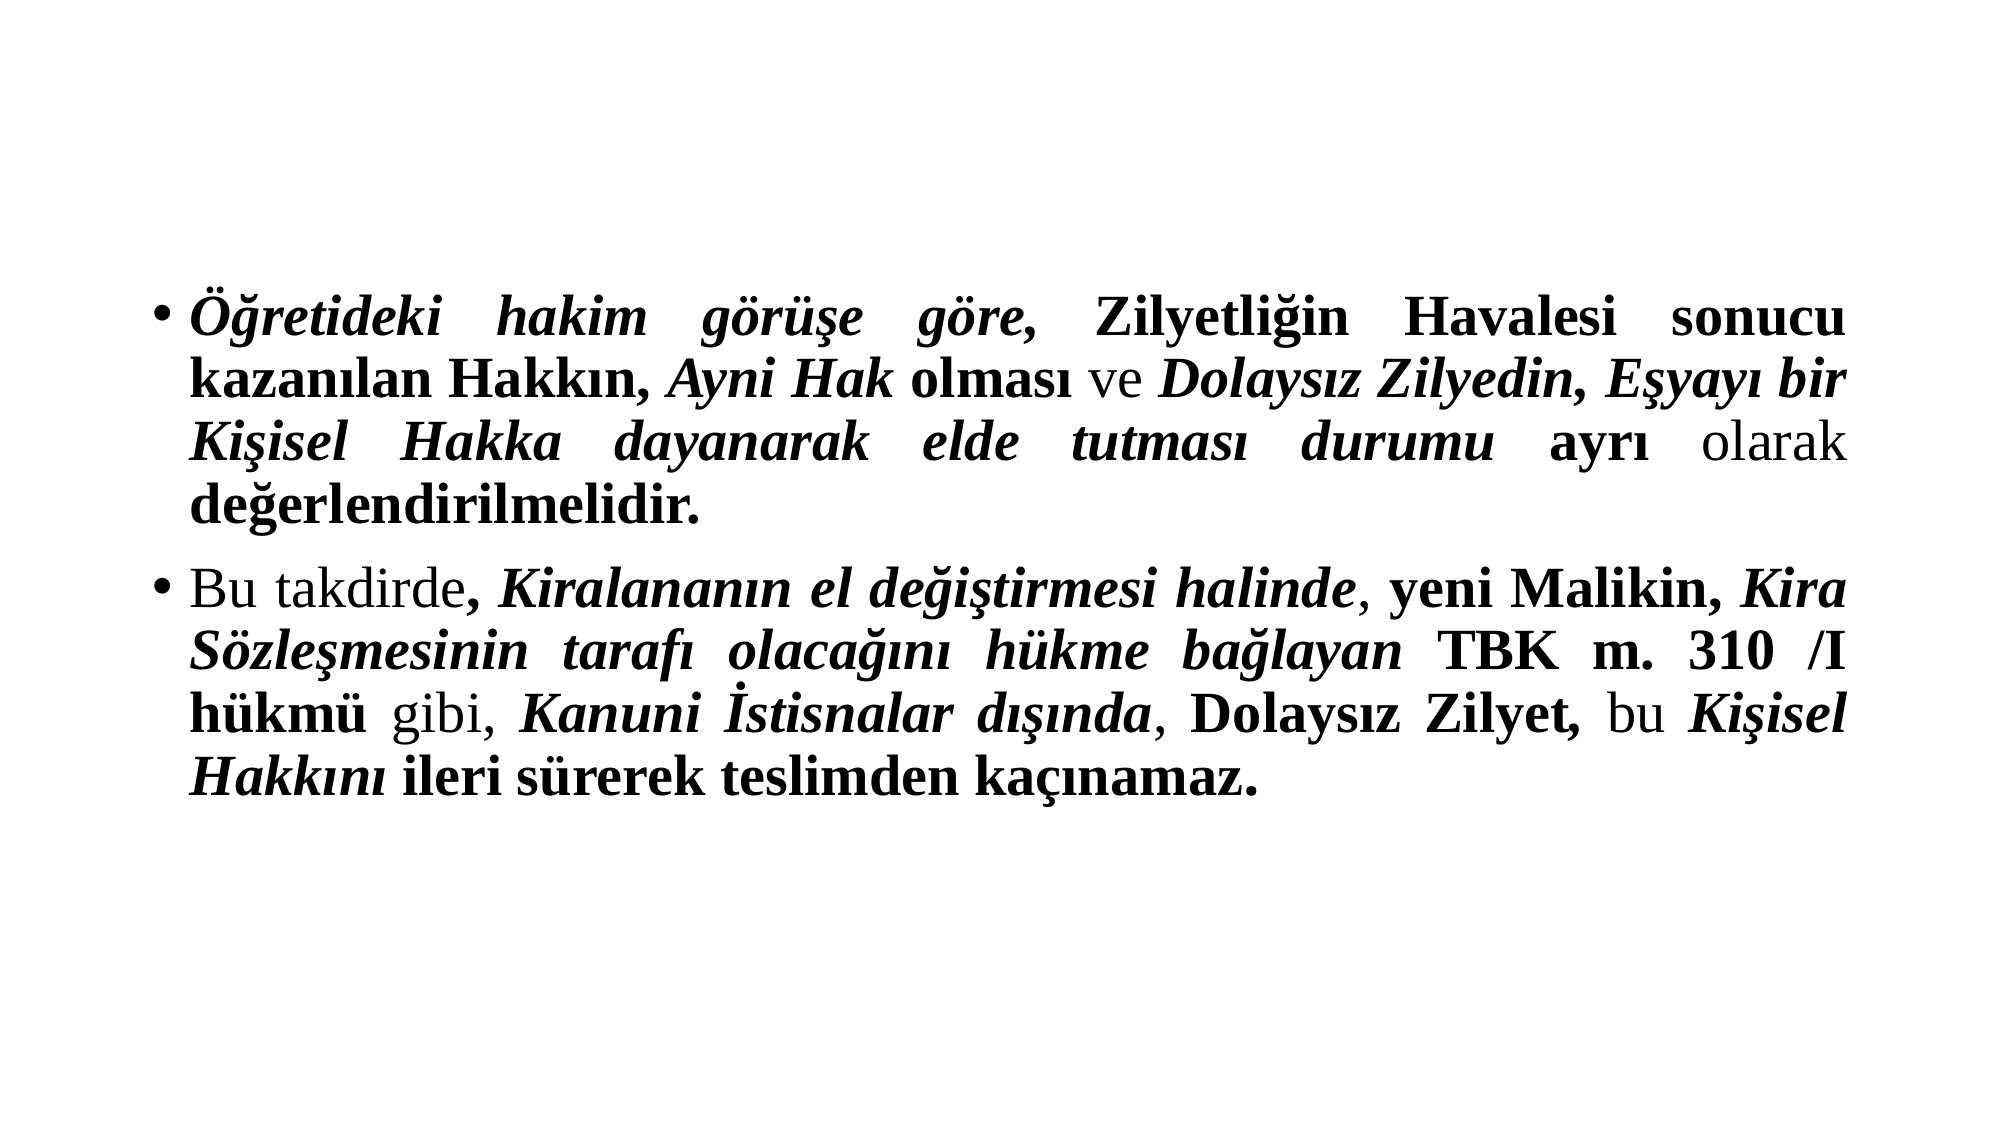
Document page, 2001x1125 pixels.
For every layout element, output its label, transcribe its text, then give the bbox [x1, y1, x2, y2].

list Öğretideki hakim görüşe göre, Zilyetliğin Havalesi sonucu kazanılan Hakkın, Ayni Hak olması ve Dolaysız Zilyedin, Eşyayı bir Kişisel Hakka dayanarak elde tutması durumu ayrı olarak değerlendirilmelidir. Bu takdirde, Kiralananın el değiştirmesi halinde, yeni Malikin, Kira Sözleşmesinin tarafı olacağını hükme bağlayan TBK m. 310 /I hükmü gibi, Kanuni İstisnalar dışında, Dolaysız Zilyet, bu Kişisel Hakkını ileri sürerek teslimden kaçınamaz. [137, 277, 1863, 992]
